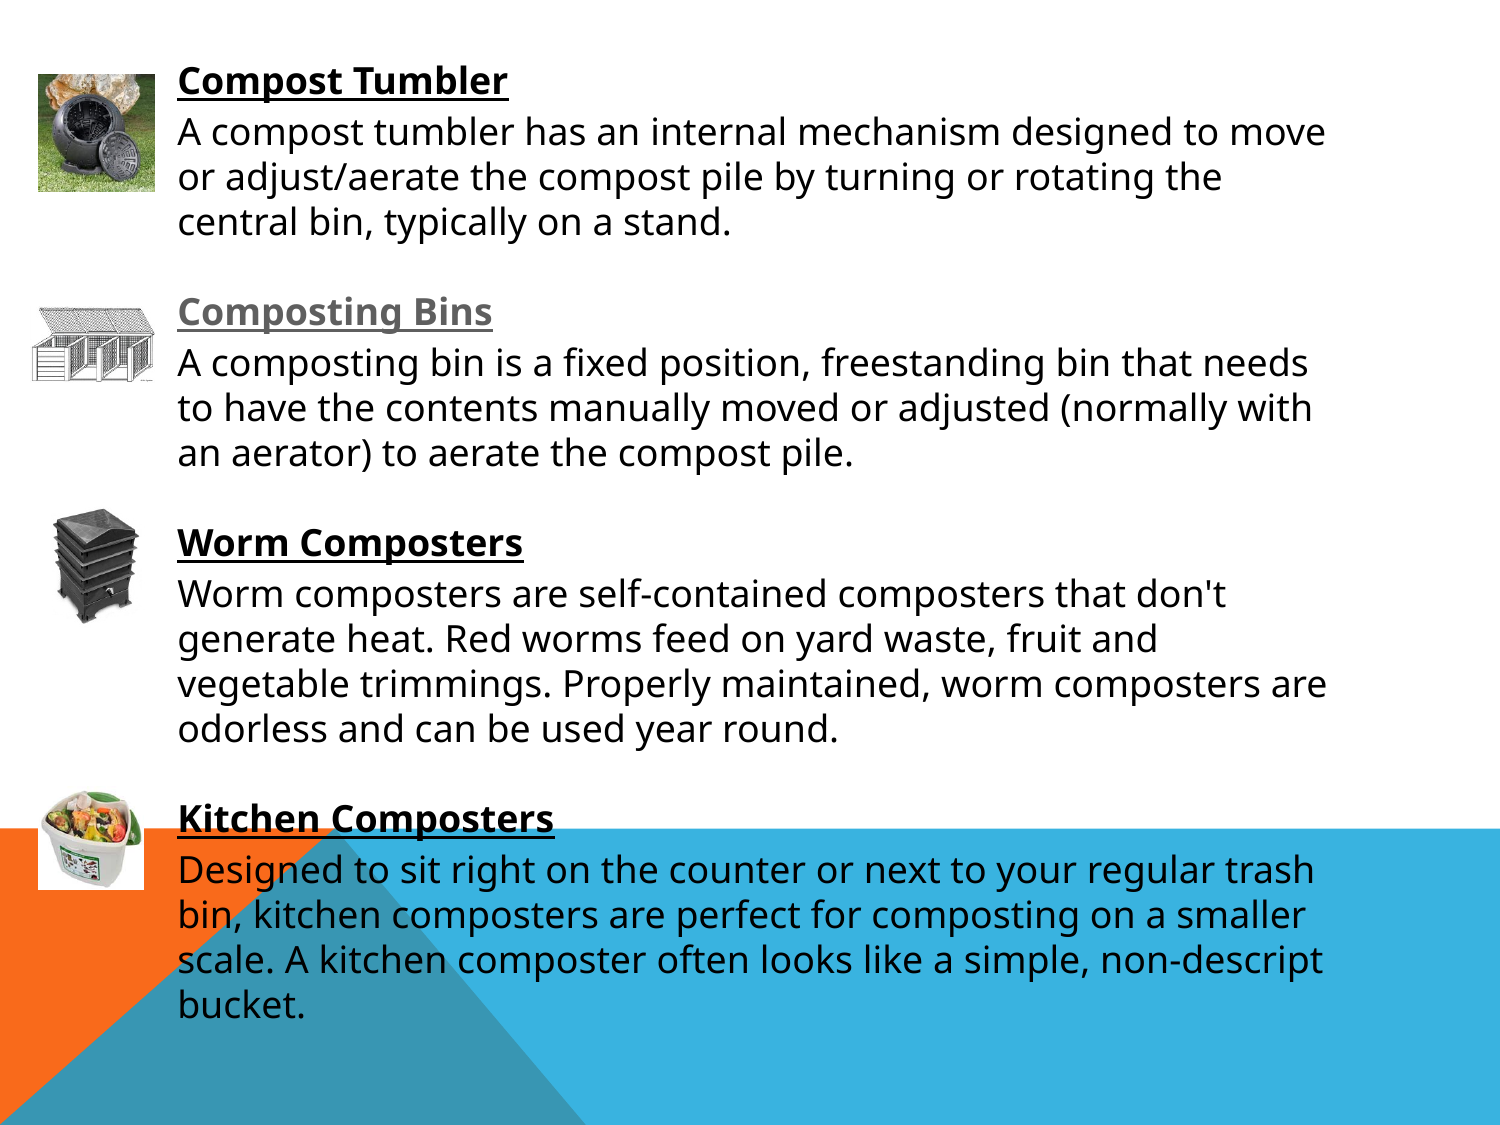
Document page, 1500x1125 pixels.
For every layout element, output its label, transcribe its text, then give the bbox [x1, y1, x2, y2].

picture [37, 74, 155, 192]
picture [37, 786, 144, 890]
text_box Compost Tumbler A compost tumbler has an internal mechanism designed to move or adjust/aerate the compost pile by turning or rotating the central bin, typically on a stand. Composting Bins A composting bin is a fixed position, freestanding bin that needs to have the contents manually moved or adjusted (normally with an aerator) to aerate the compost pile. Worm Composters Worm composters are self-contained composters that don't generate heat. Red worms feed on yard waste, fruit and vegetable trimmings. Properly maintained, worm composters are odorless and can be used year round. Kitchen Composters Designed to sit right on the counter or next to your regular trash bin, kitchen composters are perfect for composting on a smaller scale. A kitchen composter often looks like a simple, non-descript bucket. [162, 49, 1350, 1034]
picture [29, 496, 159, 634]
picture [29, 306, 155, 383]
